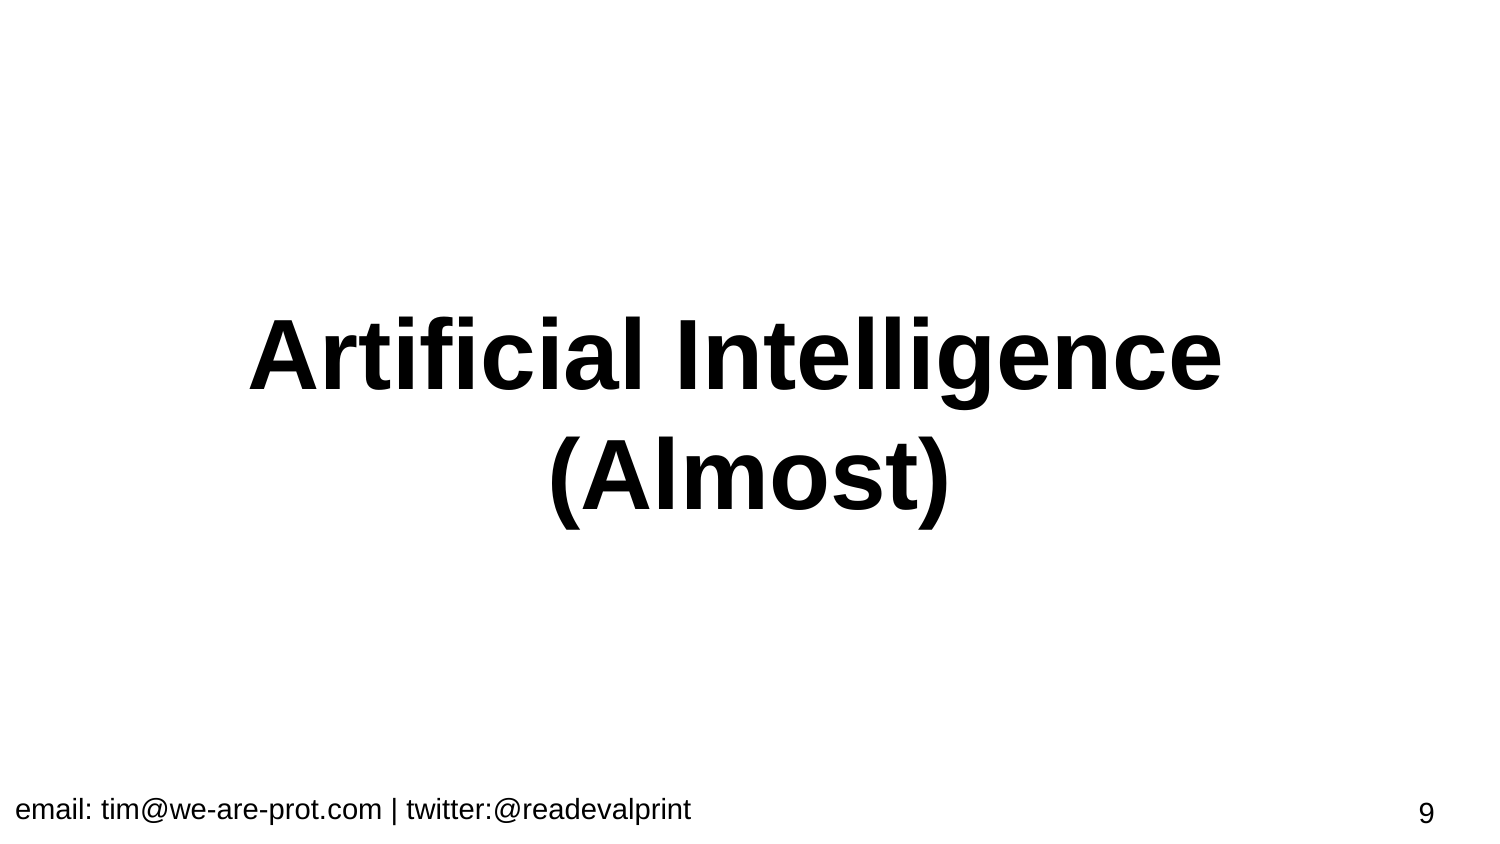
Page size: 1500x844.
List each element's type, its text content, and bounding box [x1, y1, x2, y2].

title Artificial Intelligence (Almost) [112, 259, 1388, 545]
text_box email: tim@we-are-prot.com | twitter:@readevalprint [0, 775, 873, 844]
slide_number 9 [1403, 779, 1494, 844]
